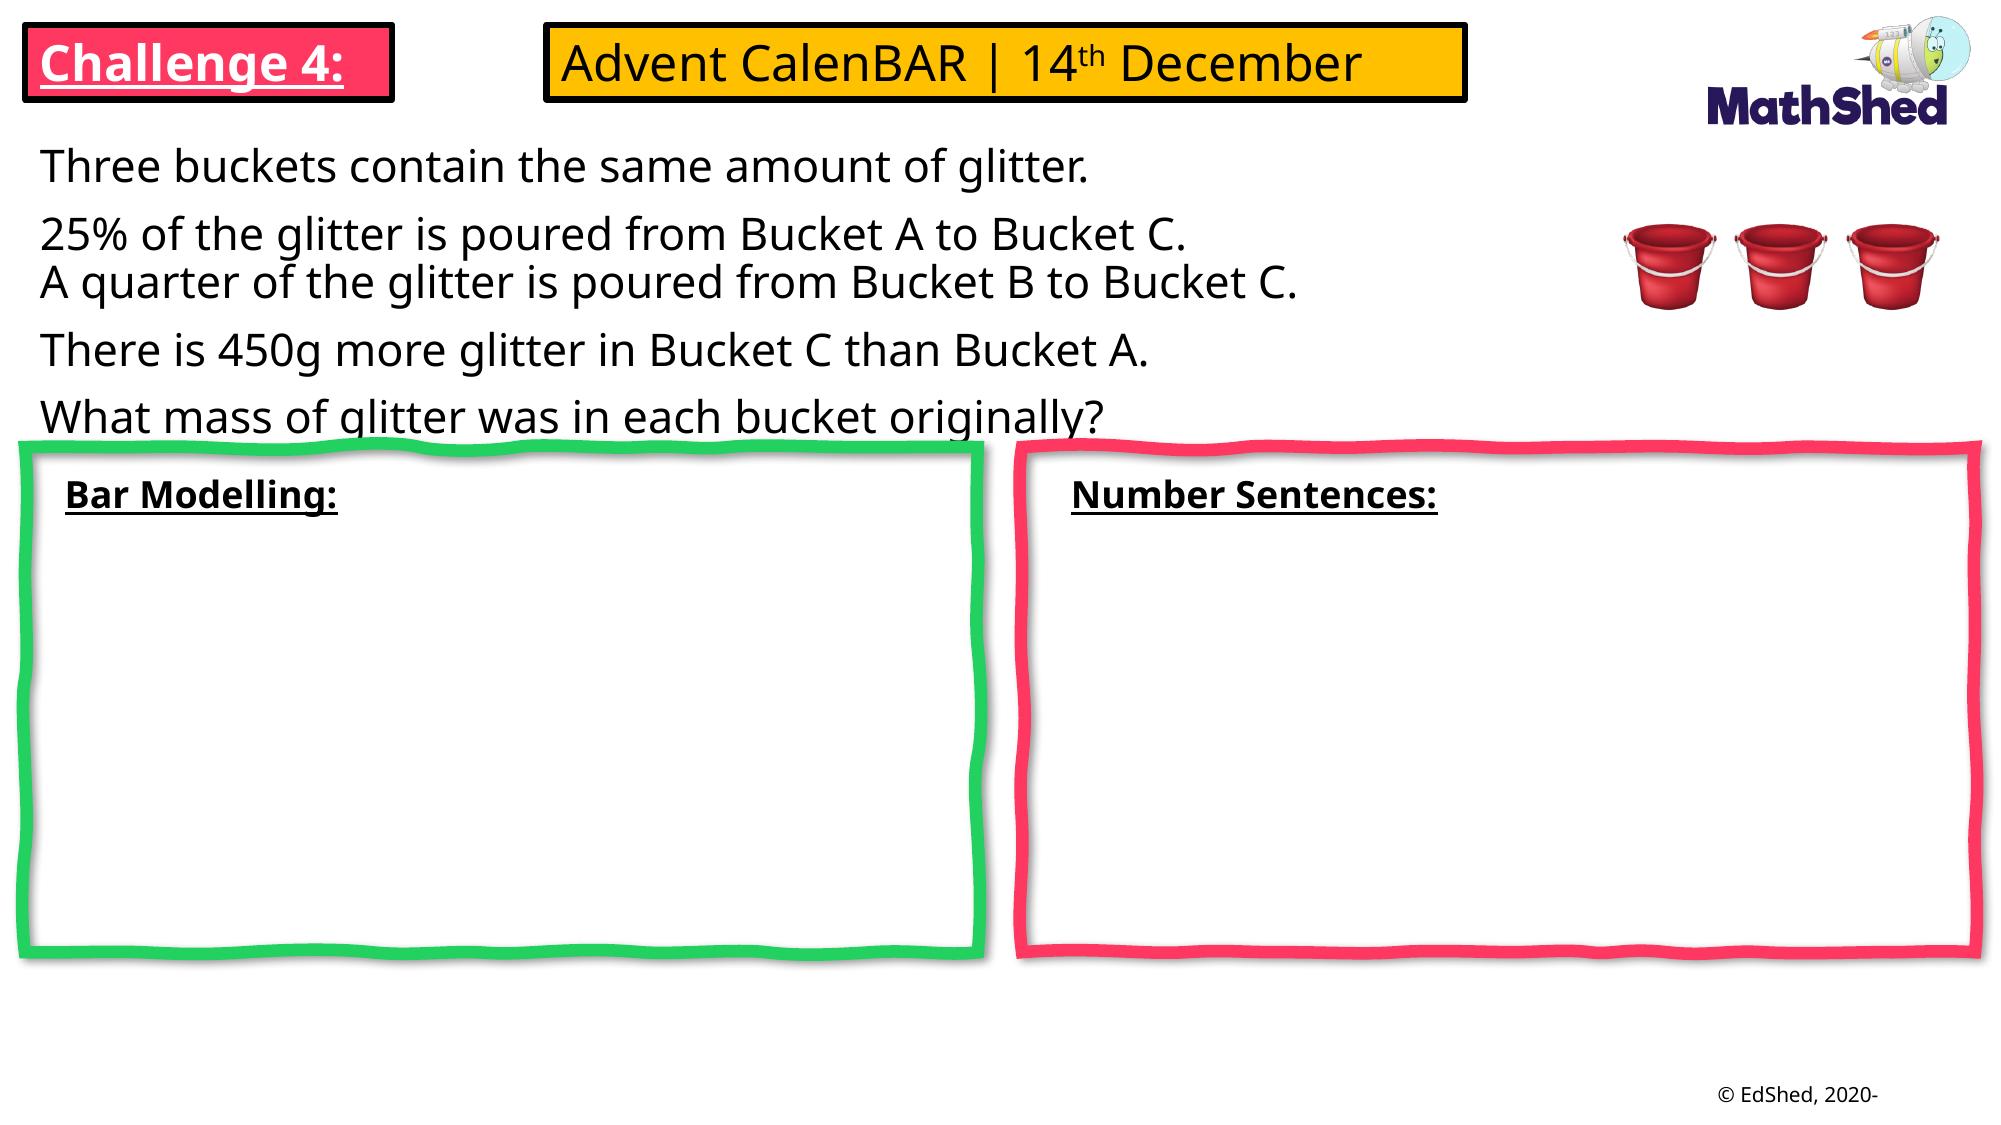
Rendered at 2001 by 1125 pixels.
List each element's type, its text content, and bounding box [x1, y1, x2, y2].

picture [1708, 0, 1975, 125]
text_box Three buckets contain the same amount of glitter. 25% of the glitter is poured from Bucket A to Bucket C. A quarter of the glitter is poured from Bucket B to Bucket C. There is 450g more glitter in Bucket C than Bucket A. What mass of glitter was in each bucket originally? [24, 136, 1709, 451]
text_box [1018, 443, 1979, 955]
text_box Challenge 4: [24, 24, 393, 100]
subtitle Advent CalenBAR | 14th December [546, 24, 1465, 100]
picture [1614, 211, 1948, 322]
text_box © EdShed, 2020- [1702, 1077, 2000, 1123]
text_box [21, 442, 983, 956]
text_box Bar Modelling: [49, 464, 353, 524]
